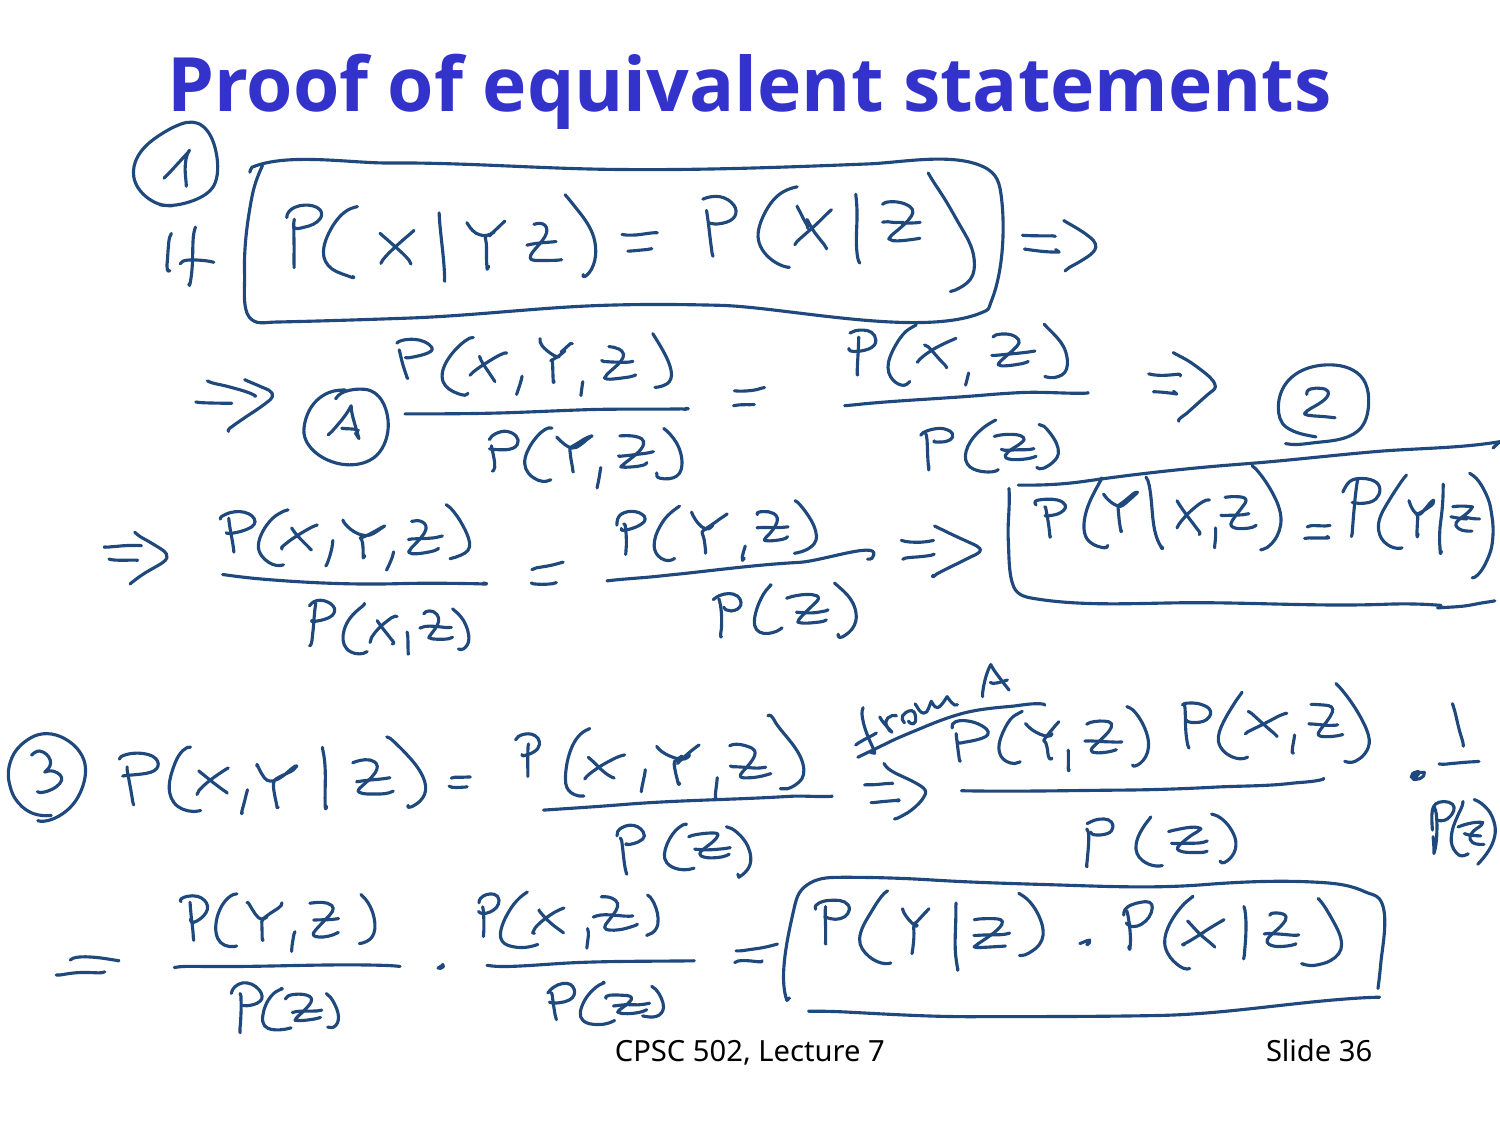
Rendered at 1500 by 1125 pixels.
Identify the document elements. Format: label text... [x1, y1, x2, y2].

slide_number Slide 36 [1074, 1024, 1388, 1101]
footer CPSC 502, Lecture 7 [512, 1024, 988, 1101]
title Proof of equivalent statements [49, 24, 1451, 138]
